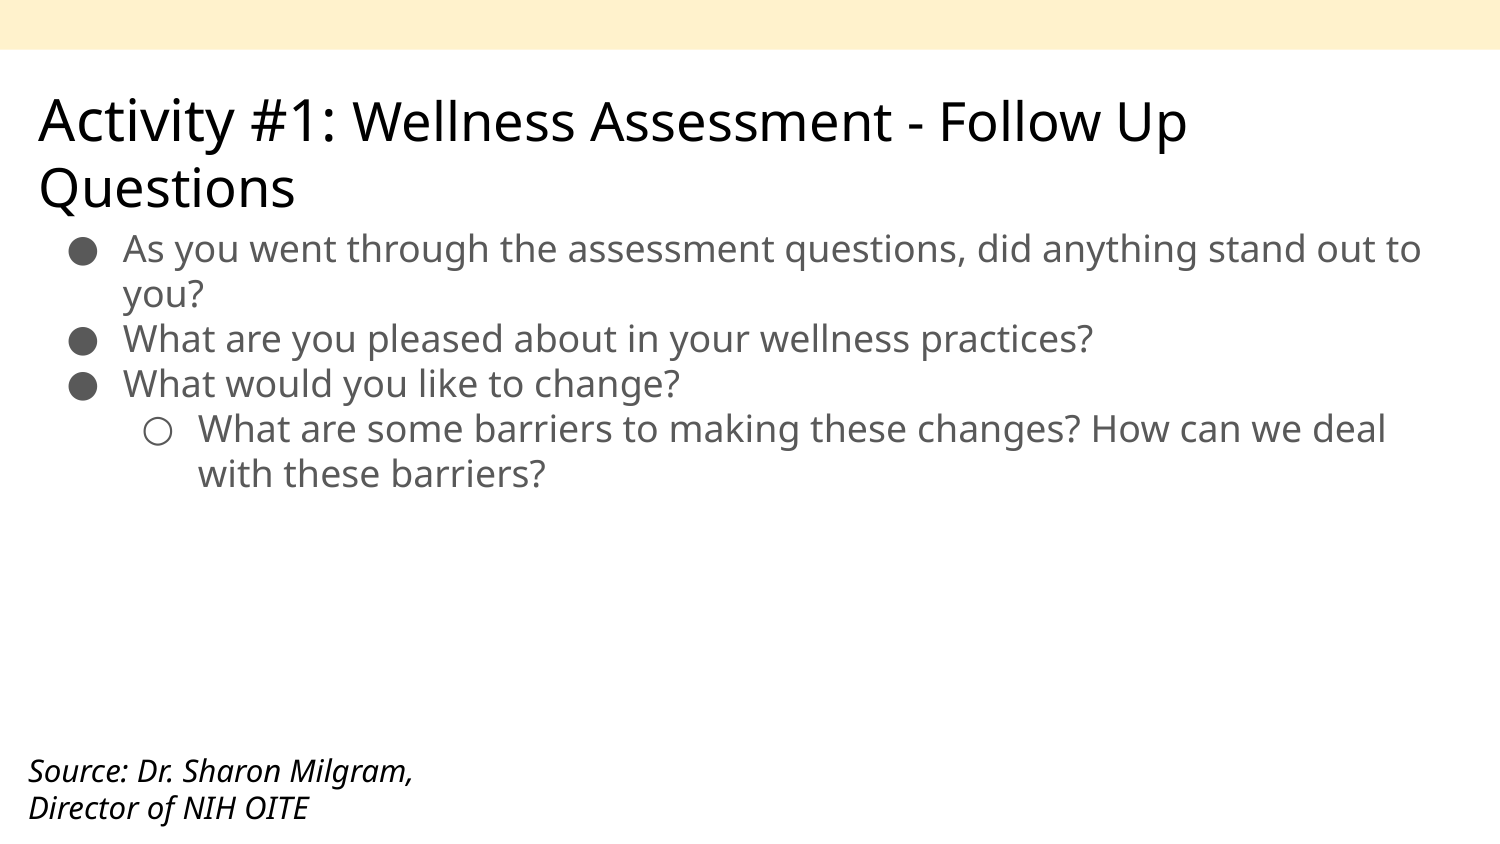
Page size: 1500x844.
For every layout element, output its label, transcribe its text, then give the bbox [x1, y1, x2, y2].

text_box Source: Dr. Sharon Milgram, Director of NIH OITE [13, 736, 446, 831]
list As you went through the assessment questions, did anything stand out to you? What are you pleased about in your wellness practices? What would you like to change? What are some barriers to making these changes? How can we deal with these barriers? [33, 209, 1467, 823]
text_box [0, 0, 1500, 50]
title Activity #1: Wellness Assessment - Follow Up Questions [23, 68, 1476, 163]
